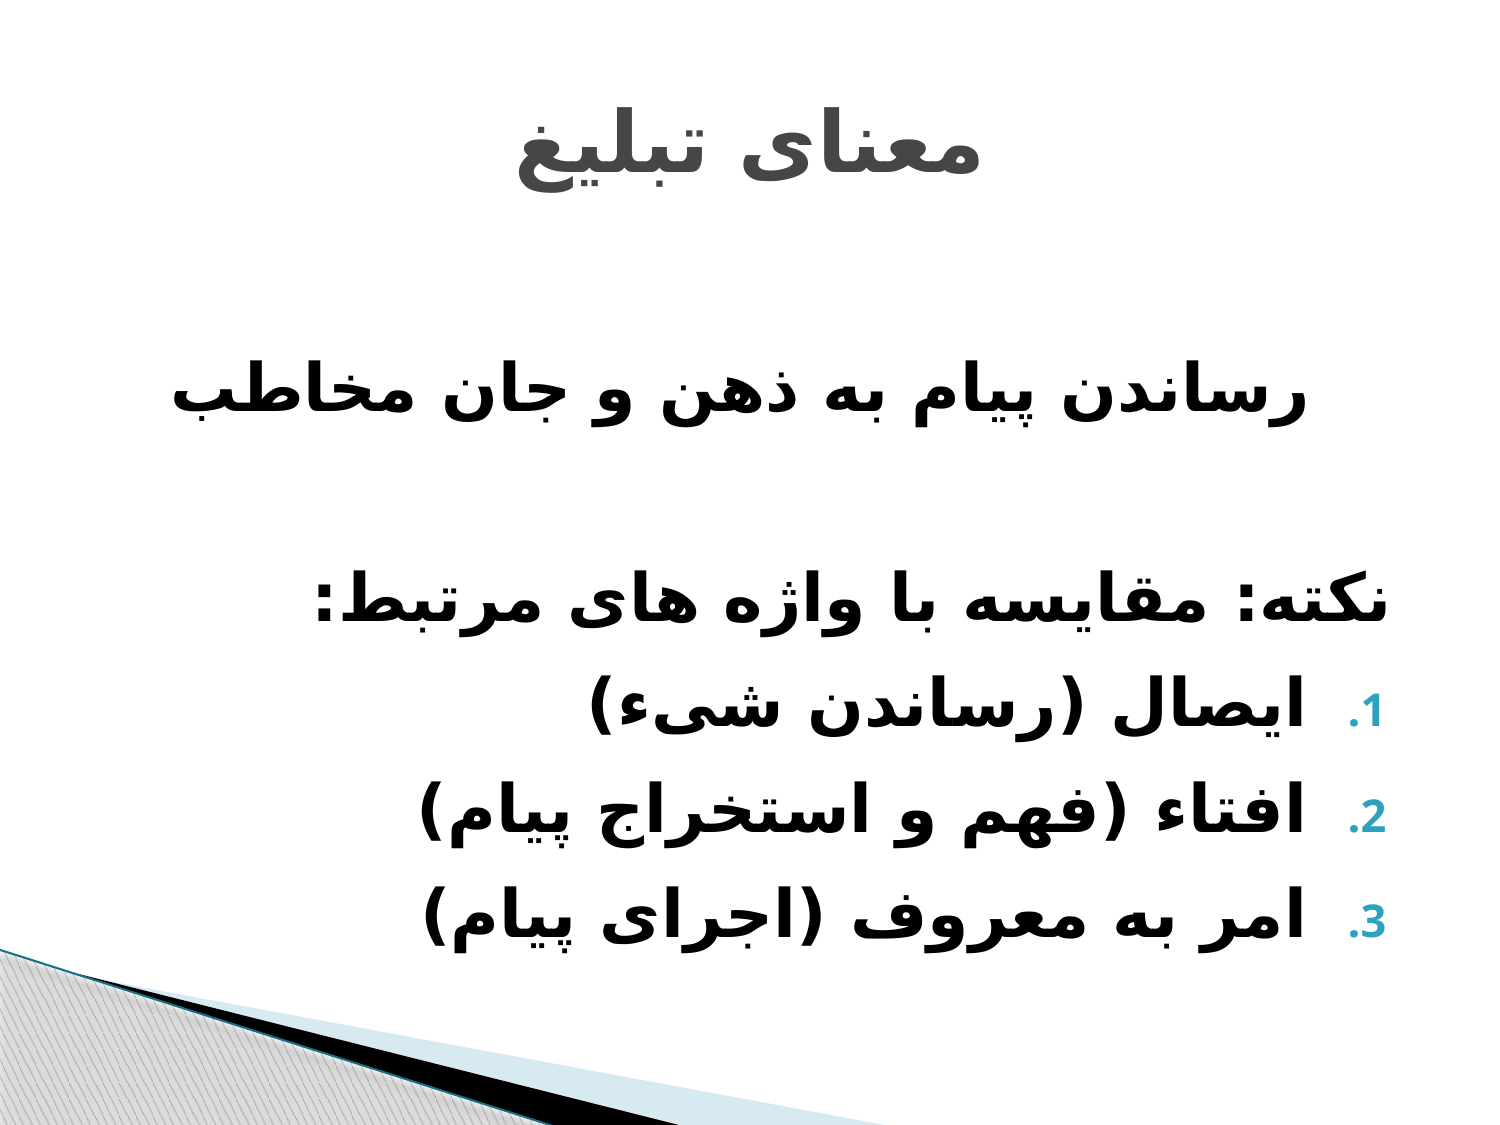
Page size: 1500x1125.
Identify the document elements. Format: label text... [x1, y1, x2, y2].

title معنای تبلیغ [75, 45, 1425, 233]
list رساندن پیام به ذهن و جان مخاطب نکته: مقایسه با واژه های مرتبط: ایصال (رساندن شیء) افتاء (فهم و استخراج پیام) امر به معروف (اجرای پیام) [75, 337, 1425, 986]
